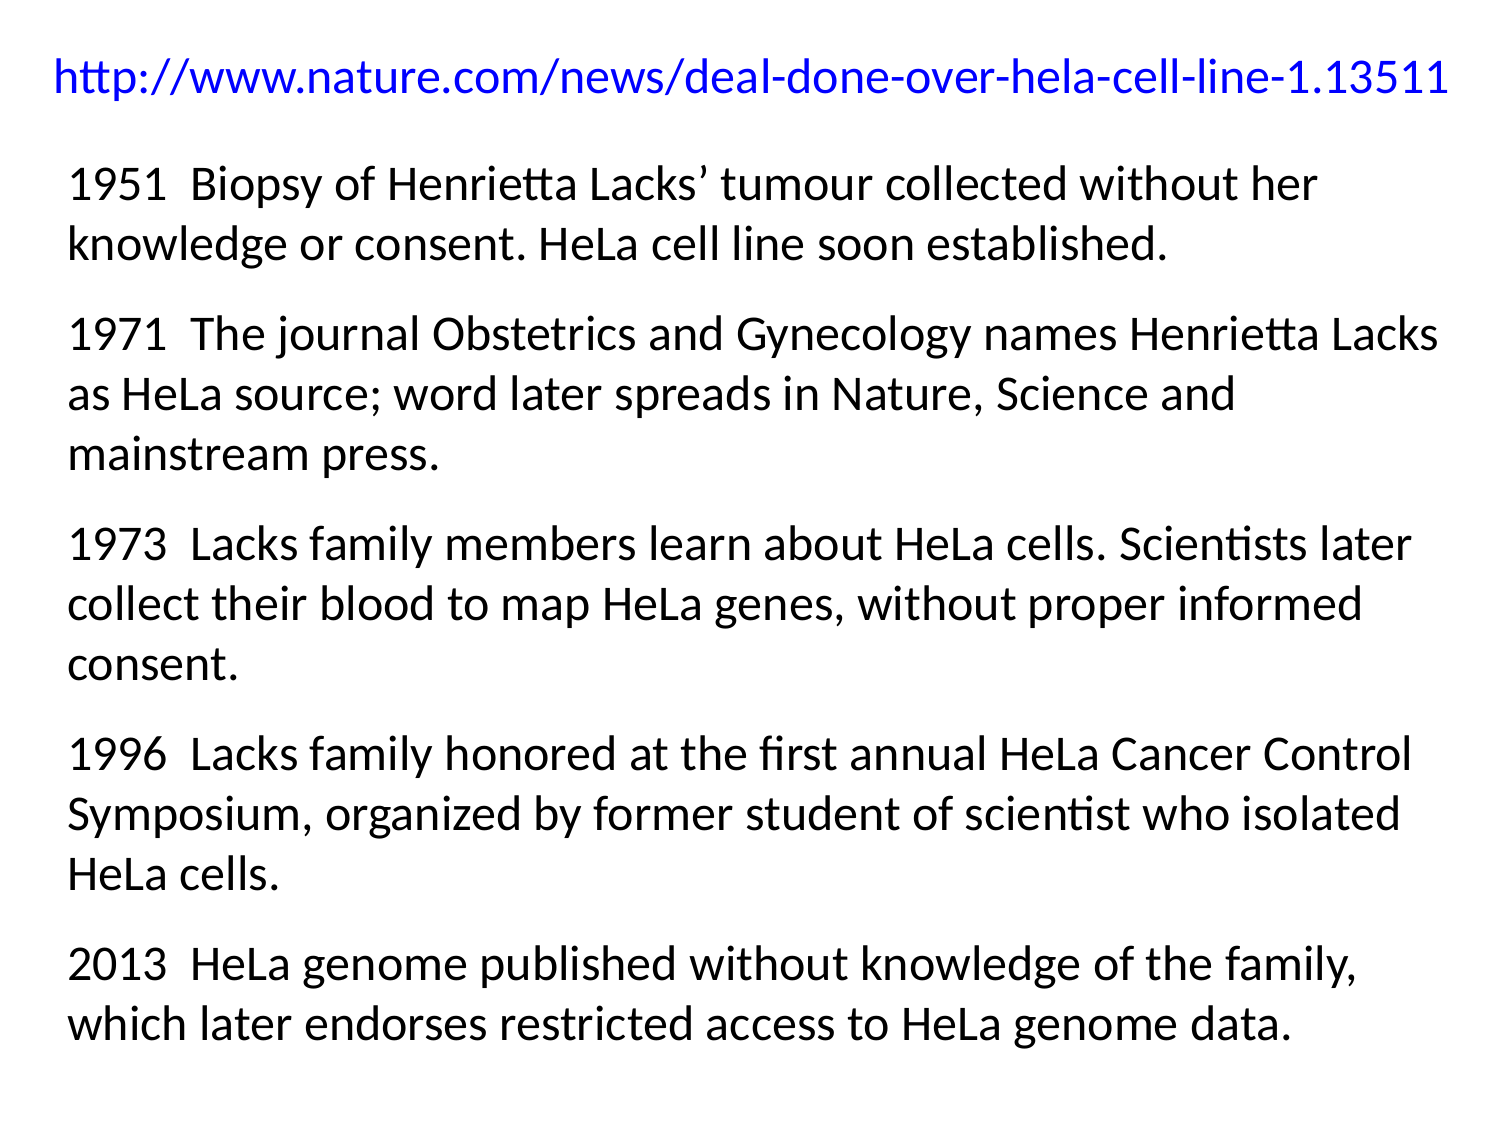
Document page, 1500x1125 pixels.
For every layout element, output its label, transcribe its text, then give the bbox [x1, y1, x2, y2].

text_box http://www.nature.com/news/deal-done-over-hela-cell-line-1.13511 [39, 36, 1481, 112]
text_box 1951 Biopsy of Henrietta Lacks’ tumour collected without her knowledge or consent. HeLa cell line soon established. 1971 The journal Obstetrics and Gynecology names Henrietta Lacks as HeLa source; word later spreads in Nature, Science and mainstream press. 1973 Lacks family members learn about HeLa cells. Scientists later collect their blood to map HeLa genes, without proper informed consent. 1996 Lacks family honored at the first annual HeLa Cancer Control Symposium, organized by former student of scientist who isolated HeLa cells. 2013 HeLa genome published without knowledge of the family, which later endorses restricted access to HeLa genome data. [52, 143, 1481, 1092]
